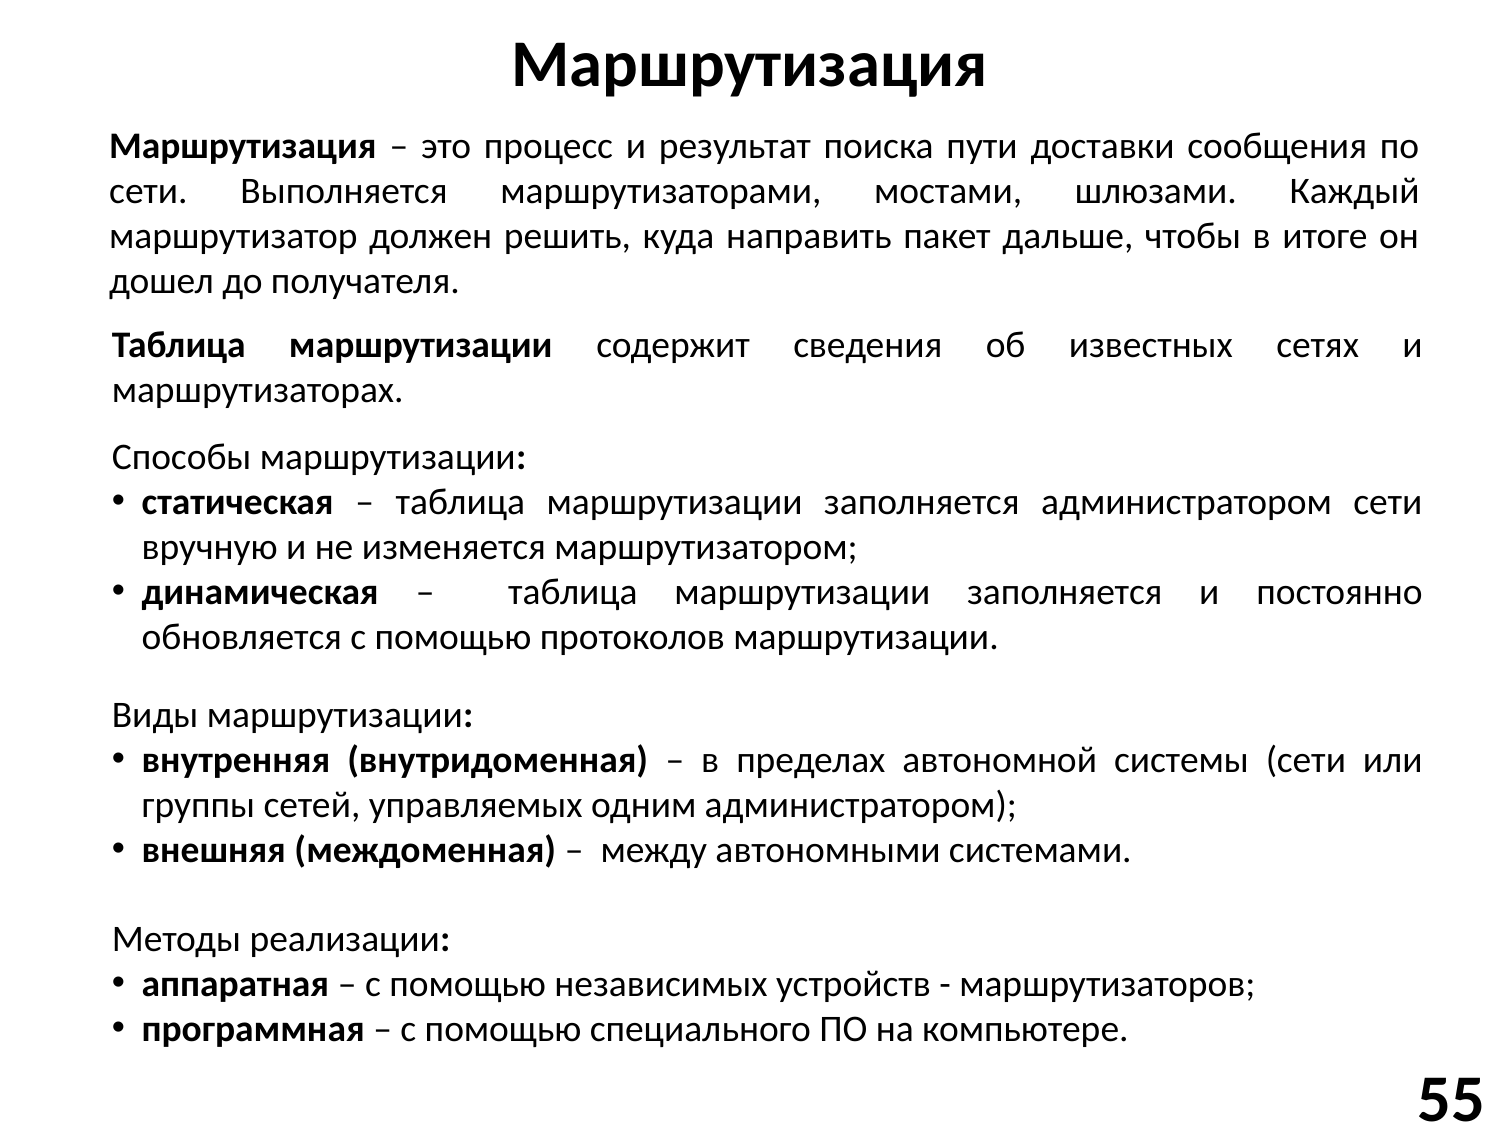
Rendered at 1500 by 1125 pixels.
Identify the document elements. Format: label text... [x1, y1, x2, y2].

text_box Таблица маршрутизации содержит сведения об известных сетях и маршрутизаторах. [97, 312, 1438, 418]
text_box Методы реализации: аппаратная – с помощью независимых устройств - маршрутизаторов; программная – с помощью специального ПО на компьютере. [97, 906, 1438, 1057]
title Маршрутизация [41, 7, 1459, 112]
text_box Маршрутизация – это процесс и результат поиска пути доставки сообщения по сети. Выполняется маршрутизаторами, мостами, шлюзами. Каждый маршрутизатор должен решить, куда направить пакет дальше, чтобы в итоге он дошел до получателя. [94, 113, 1436, 308]
text_box Виды маршрутизации: внутренняя (внутридоменная) – в пределах автономной системы (сети или группы сетей, управляемых одним администратором); внешняя (междоменная) – между автономными системами. [97, 682, 1438, 877]
slide_number 55 [1328, 1065, 1500, 1125]
text_box Способы маршрутизации: статическая – таблица маршрутизации заполняется администратором сети вручную и не изменяется маршрутизатором; динамическая – таблица маршрутизации заполняется и постоянно обновляется с помощью протоколов маршрутизации. [97, 424, 1438, 665]
